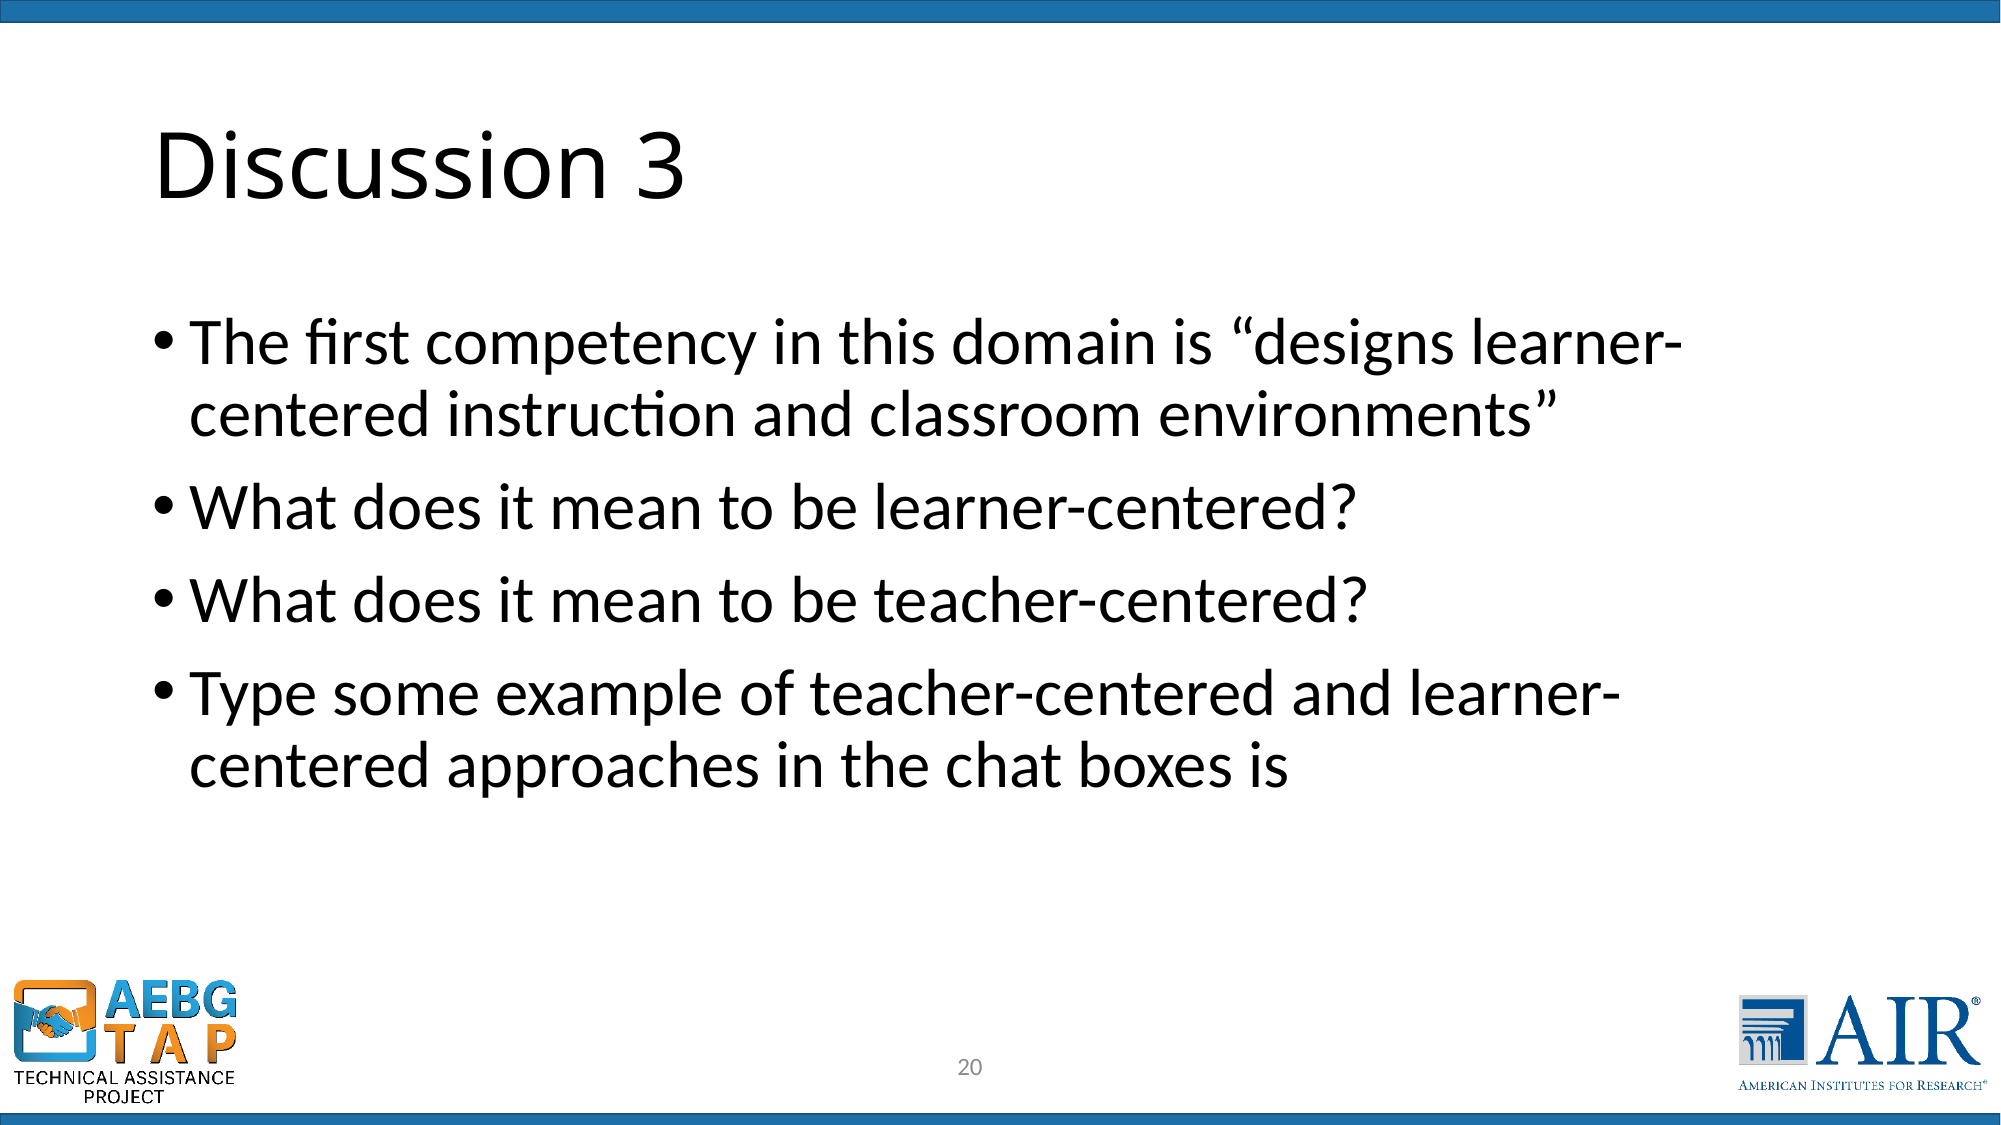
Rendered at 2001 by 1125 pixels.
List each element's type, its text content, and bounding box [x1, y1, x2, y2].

title Discussion 3 [137, 59, 1863, 278]
picture [0, 972, 259, 1113]
list The first competency in this domain is “designs learner-centered instruction and classroom environments” What does it mean to be learner-centered? What does it mean to be teacher-centered? Type some example of teacher-centered and learner-centered approaches in the chat boxes is [137, 299, 1863, 1014]
picture [1738, 995, 1987, 1090]
slide_number 20 [745, 1035, 1196, 1096]
